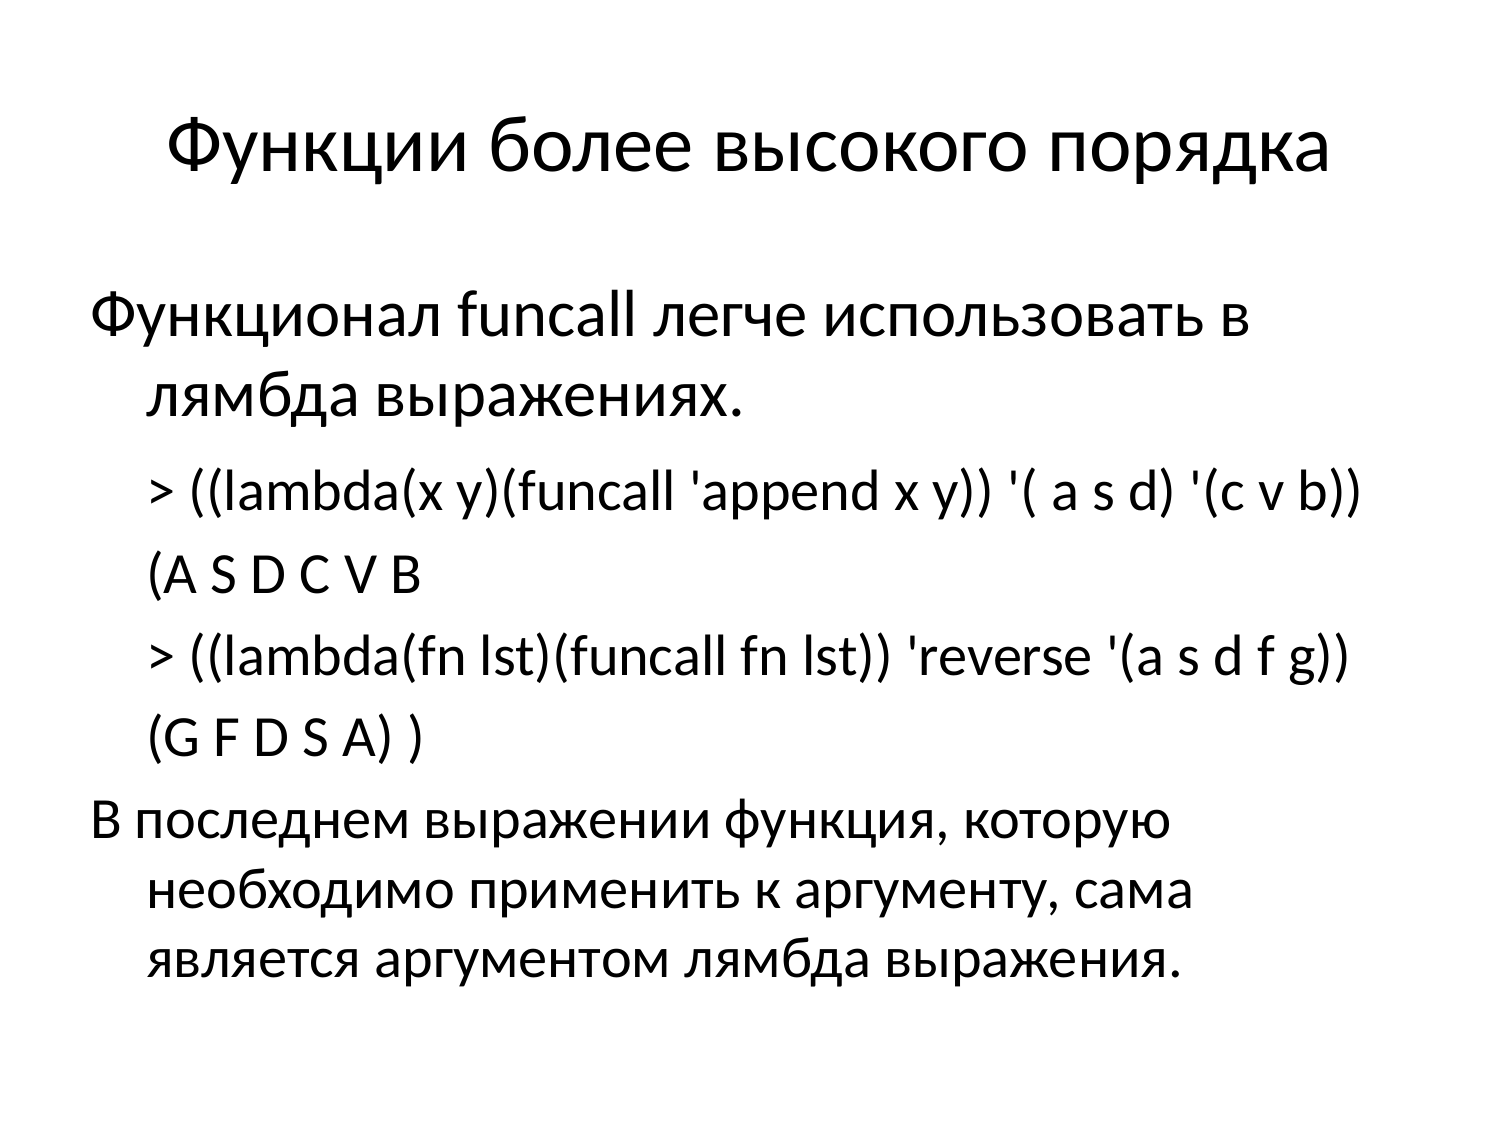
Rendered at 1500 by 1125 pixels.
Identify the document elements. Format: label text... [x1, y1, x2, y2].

list Функционал funcall легче использовать в лямбда выражениях. > ((lambda(x y)(funcall 'append x y)) '( a s d) '(c v b)) (A S D C V B > ((lambda(fn lst)(funcall fn lst)) 'reverse '(a s d f g)) (G F D S A) ) В последнем выражении функция, которую необходимо применить к аргументу, сама является аргументом лямбда выражения. [75, 262, 1425, 1005]
title Функции более высокого порядка [75, 45, 1425, 233]
